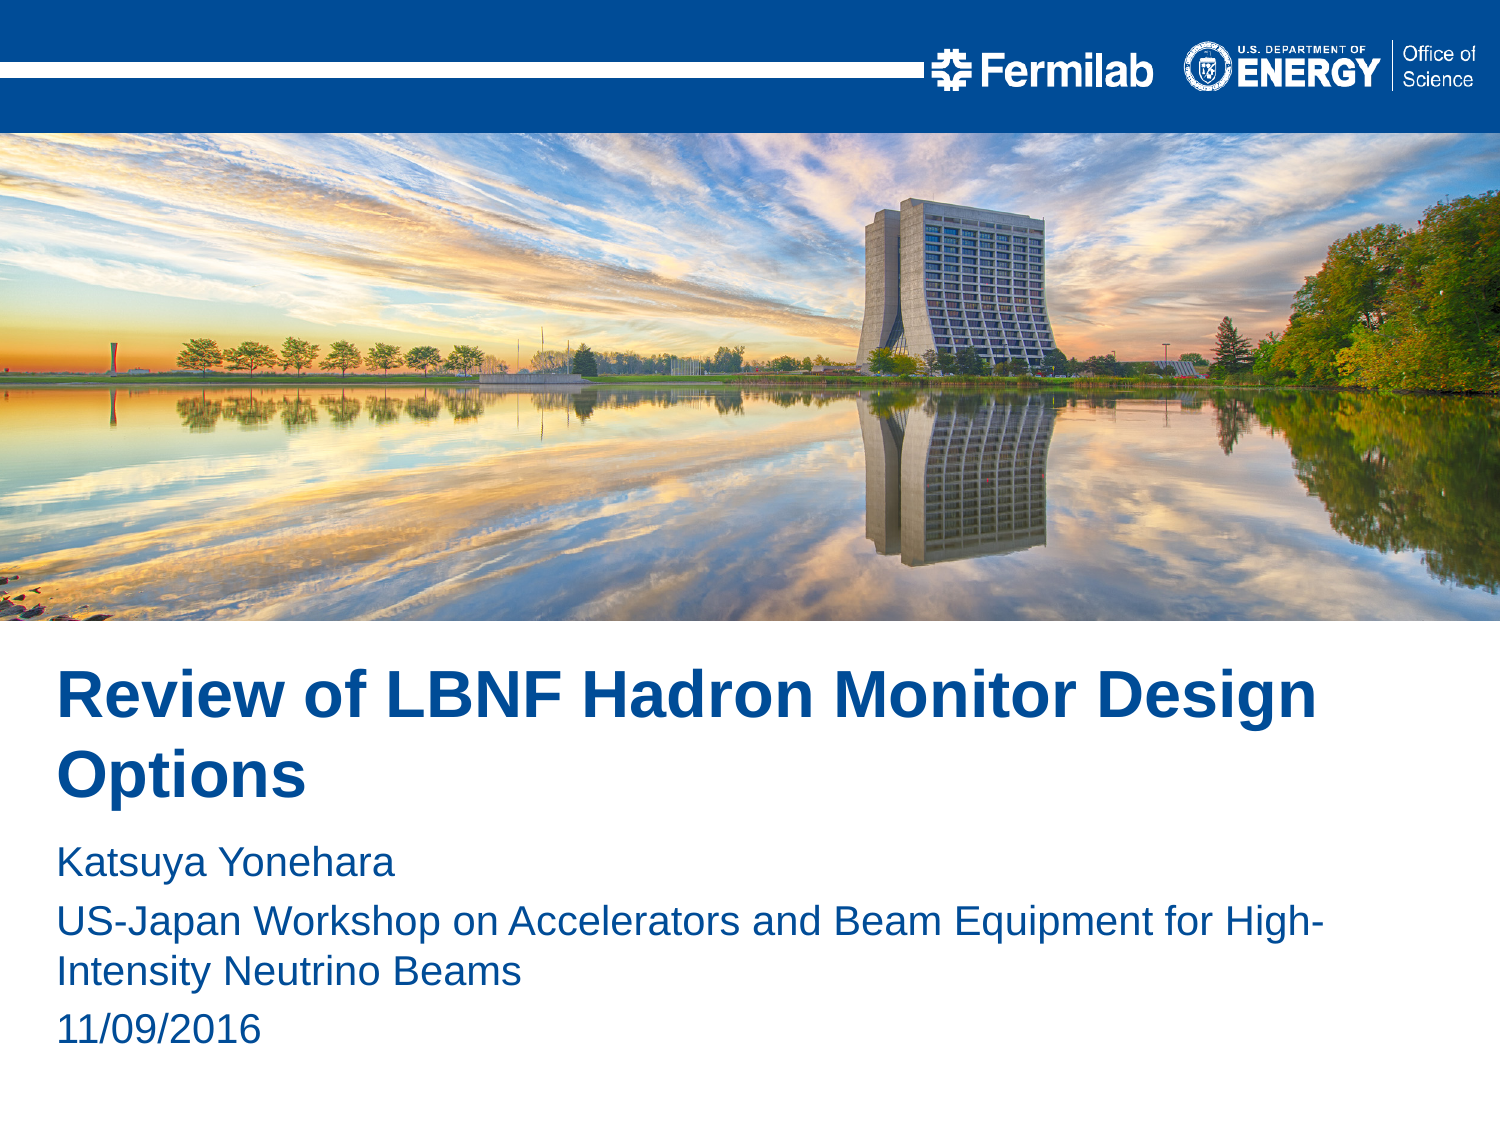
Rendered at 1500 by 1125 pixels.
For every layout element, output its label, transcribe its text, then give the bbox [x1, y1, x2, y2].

list Katsuya Yonehara US-Japan Workshop on Accelerators and Beam Equipment for High-Intensity Neutrino Beams 11/09/2016 [56, 827, 1451, 1056]
list Review of LBNF Hadron Monitor Design Options [56, 648, 1451, 813]
picture [0, 133, 1500, 621]
